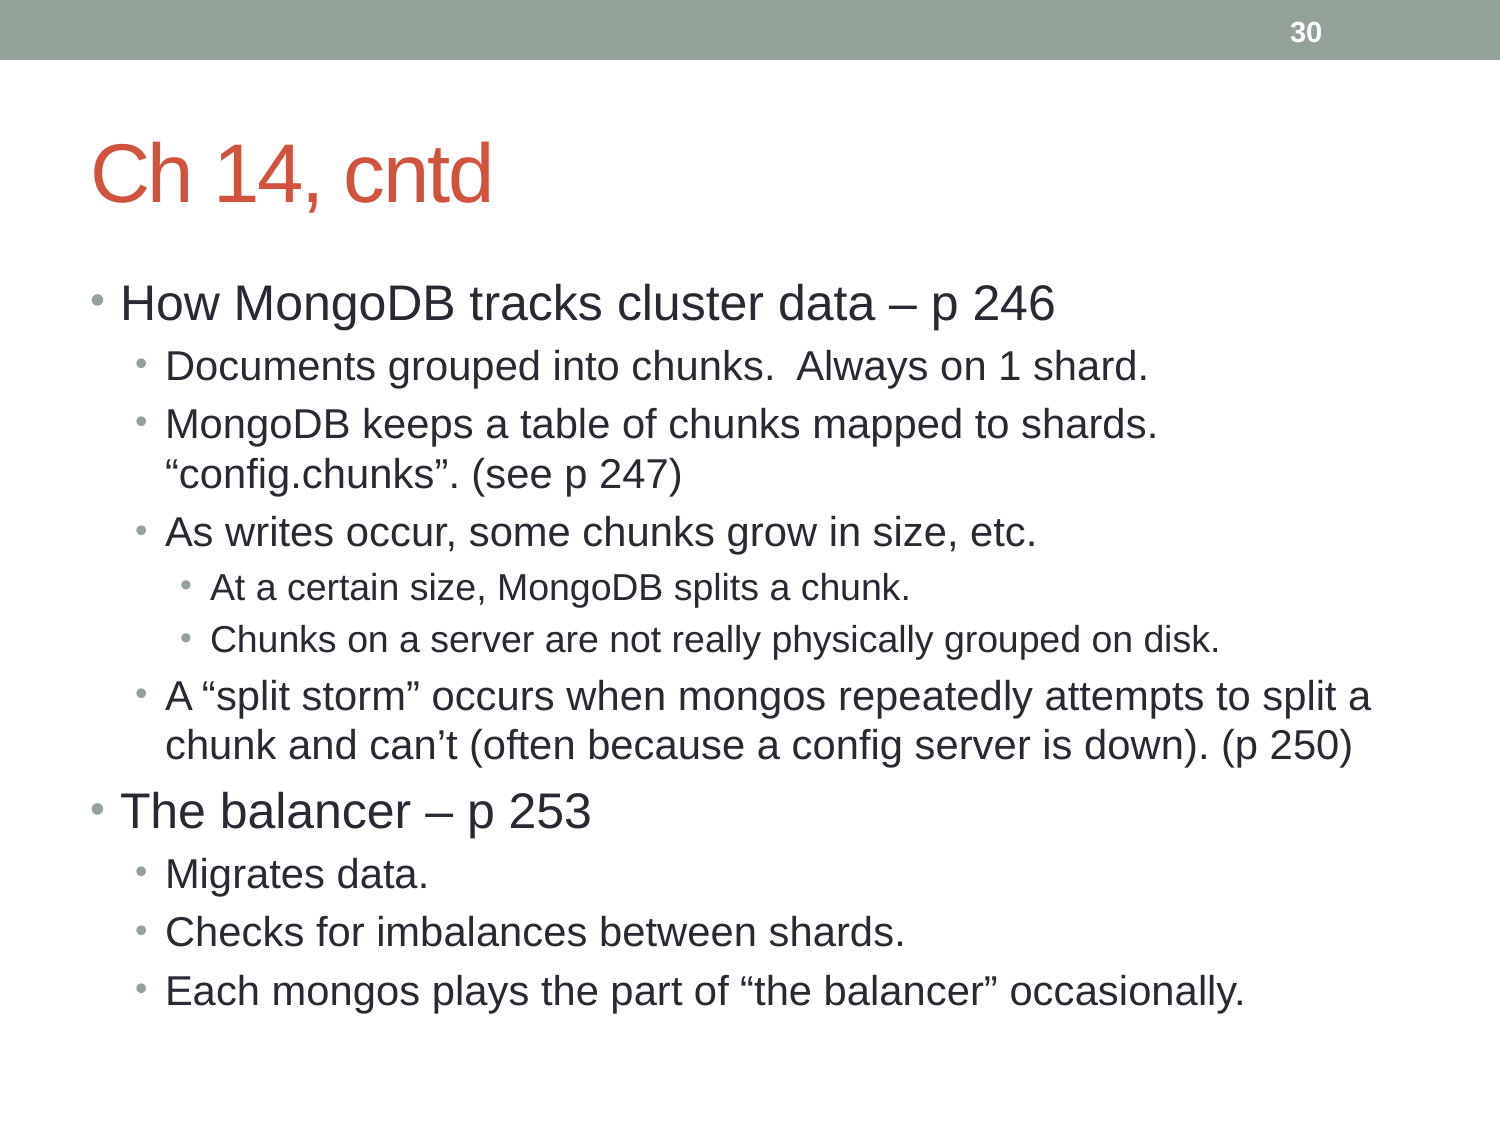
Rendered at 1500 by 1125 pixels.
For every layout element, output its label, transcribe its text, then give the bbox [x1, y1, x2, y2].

list How MongoDB tracks cluster data – p 246 Documents grouped into chunks. Always on 1 shard. MongoDB keeps a table of chunks mapped to shards. “config.chunks”. (see p 247) As writes occur, some chunks grow in size, etc. At a certain size, MongoDB splits a chunk. Chunks on a server are not really physically grouped on disk. A “split storm” occurs when mongos repeatedly attempts to split a chunk and can’t (often because a config server is down). (p 250) The balancer – p 253 Migrates data. Checks for imbalances between shards. Each mongos plays the part of “the balancer” occasionally. [75, 262, 1425, 1063]
title Ch 14, cntd [75, 87, 1425, 250]
